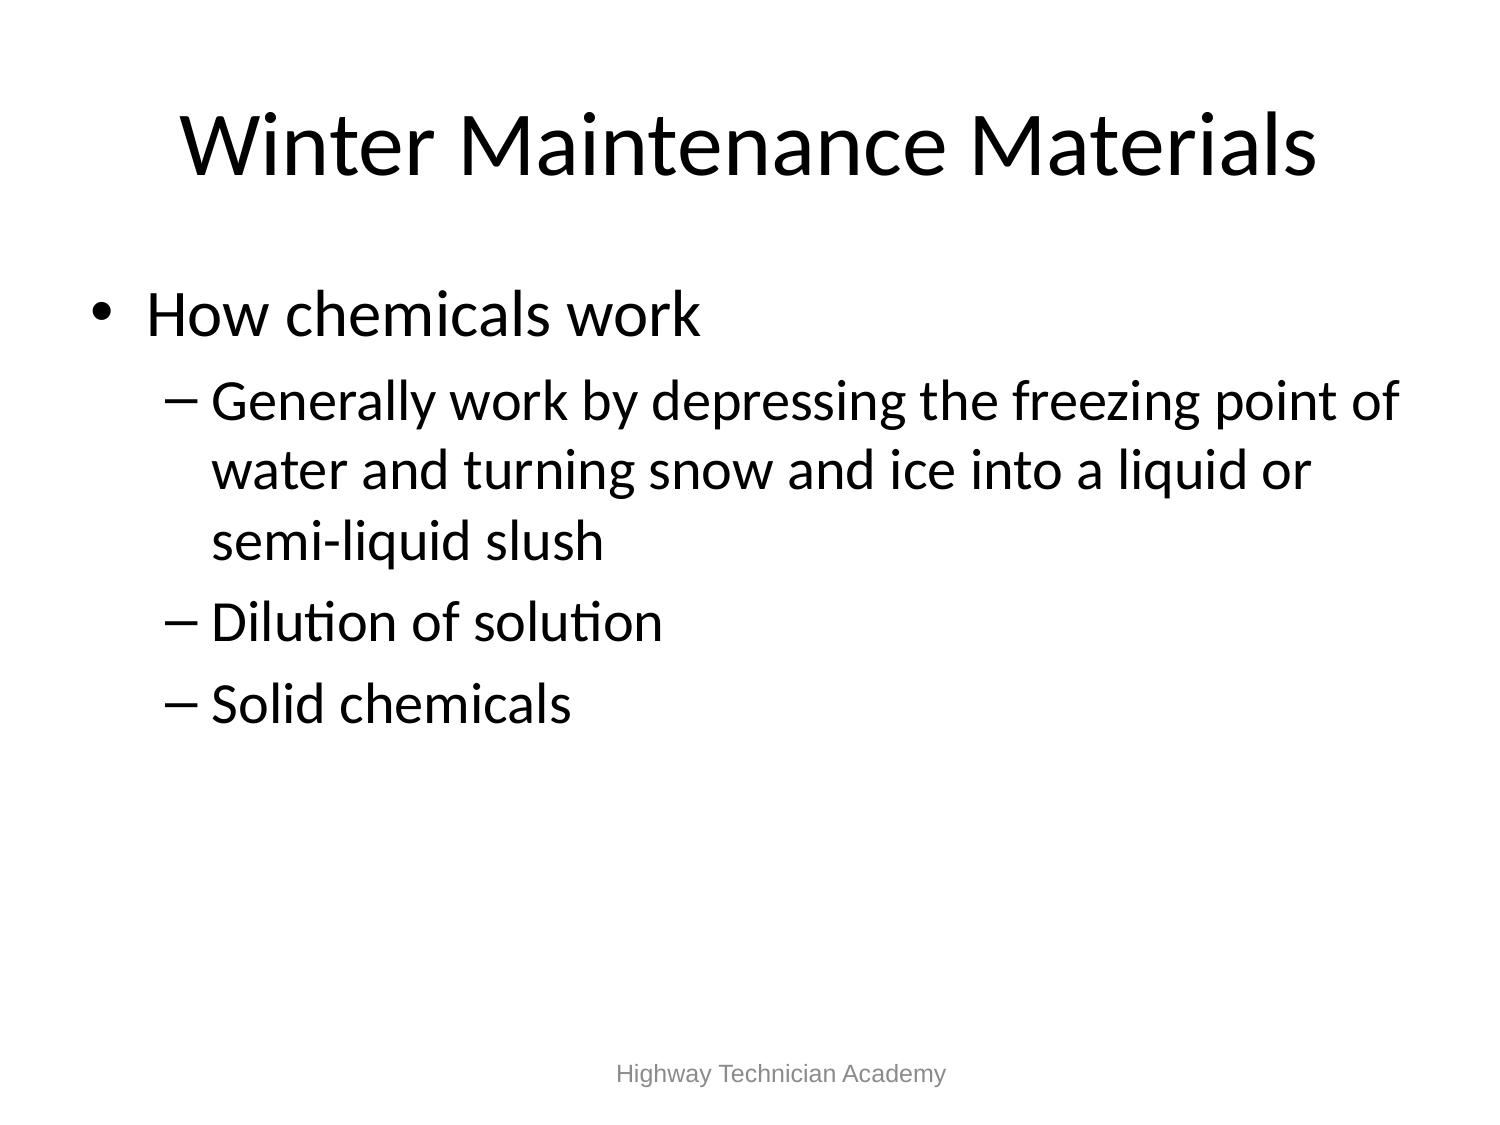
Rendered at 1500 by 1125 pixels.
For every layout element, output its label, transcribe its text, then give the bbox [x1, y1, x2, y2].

title Winter Maintenance Materials [75, 45, 1425, 233]
list How chemicals work Generally work by depressing the freezing point of water and turning snow and ice into a liquid or semi-liquid slush Dilution of solution Solid chemicals [75, 262, 1425, 1005]
footer Highway Technician Academy [512, 1042, 988, 1103]
